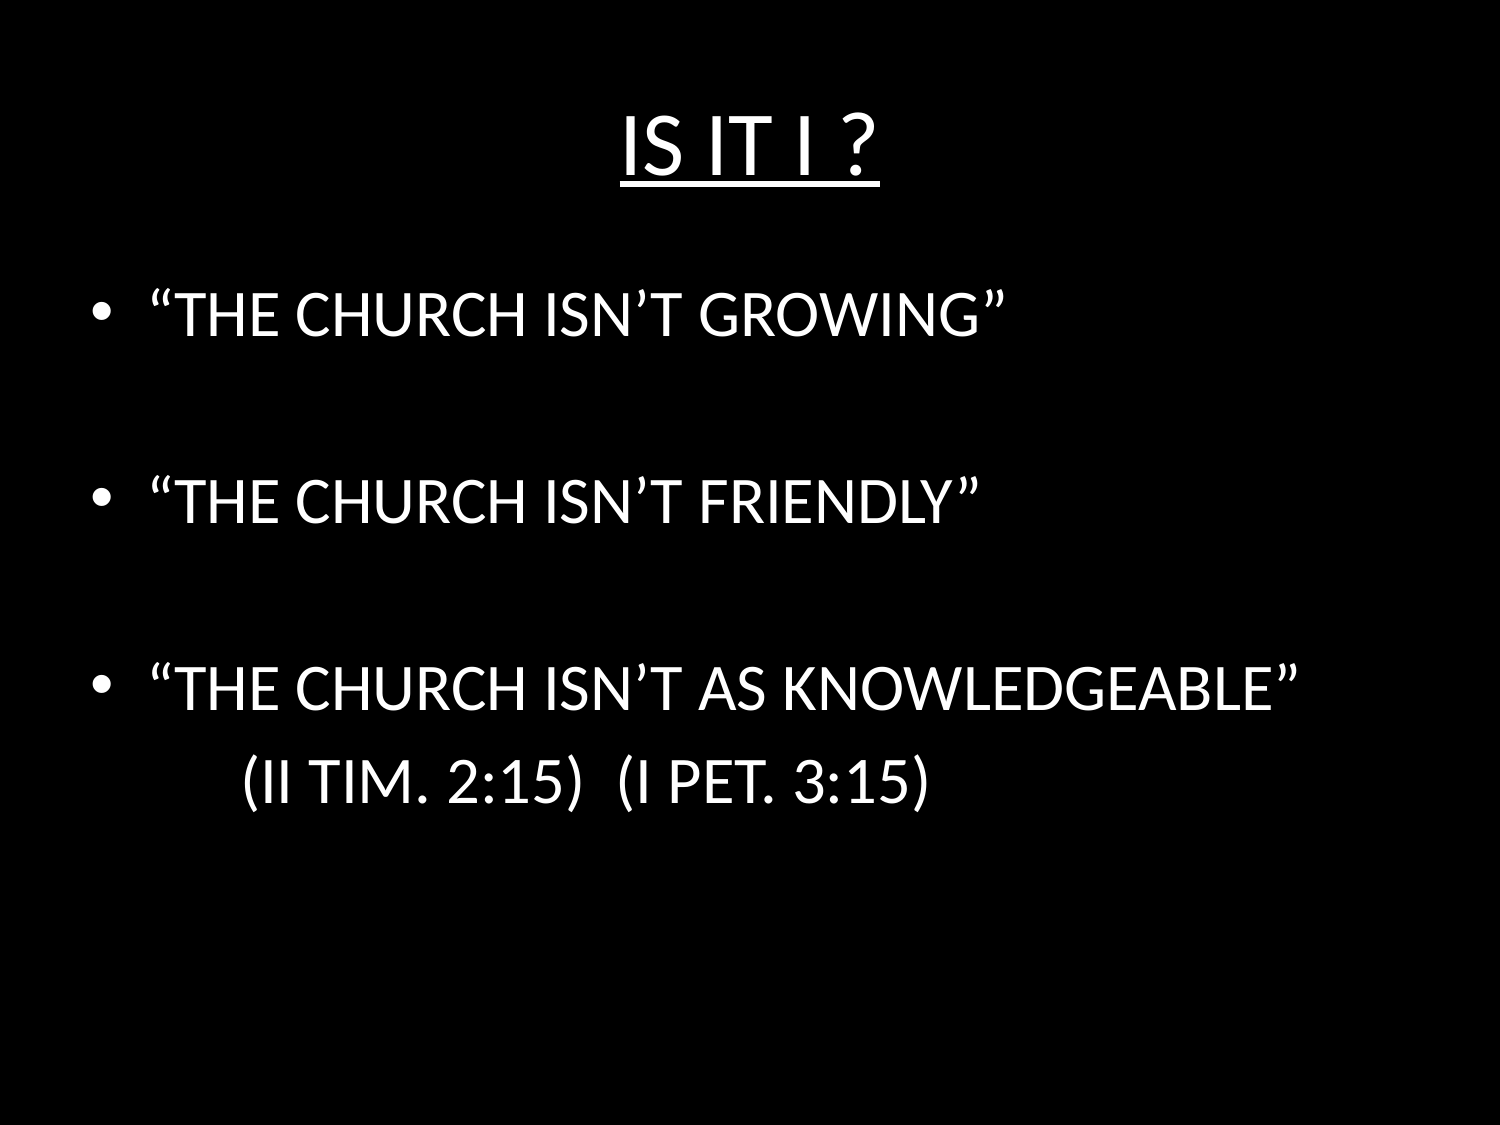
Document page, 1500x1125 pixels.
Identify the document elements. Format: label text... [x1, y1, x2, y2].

list “THE CHURCH ISN’T GROWING” “THE CHURCH ISN’T FRIENDLY” “THE CHURCH ISN’T AS KNOWLEDGEABLE” (II TIM. 2:15) (I PET. 3:15) [75, 262, 1425, 1005]
title IS IT I ? [75, 45, 1425, 233]
